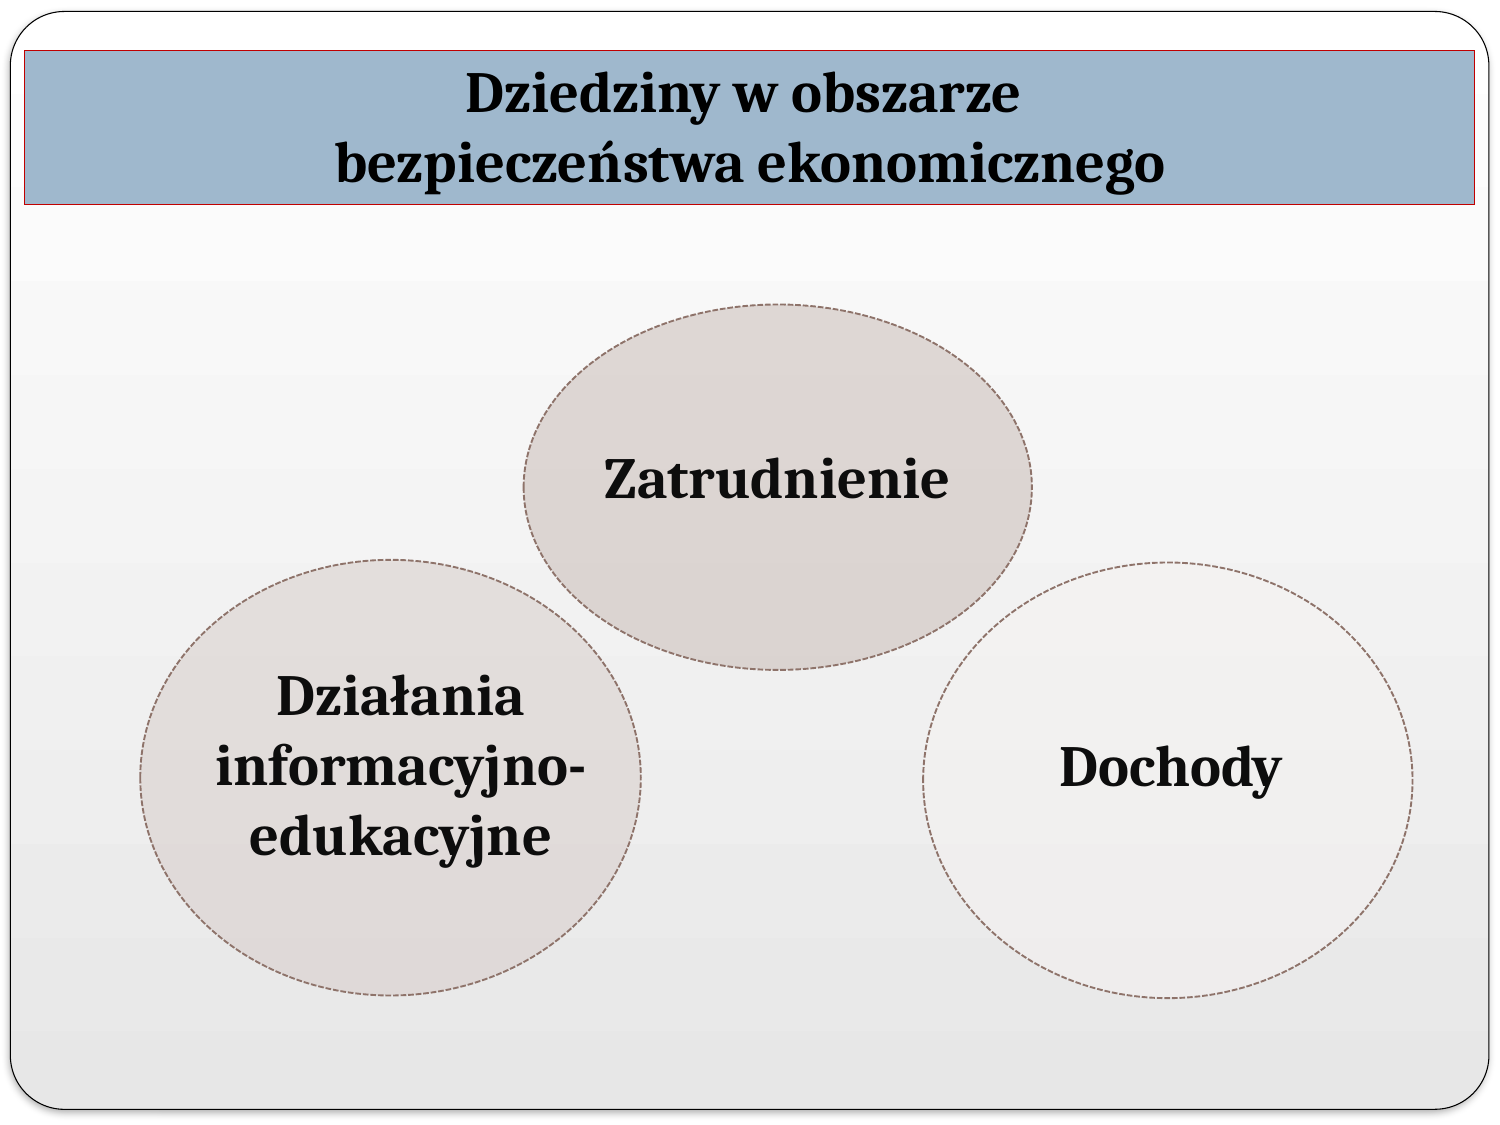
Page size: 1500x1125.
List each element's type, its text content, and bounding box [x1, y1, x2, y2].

title Dziedziny w obszarze bezpieczeństwa ekonomicznego [24, 50, 1475, 205]
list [137, 274, 1413, 1026]
